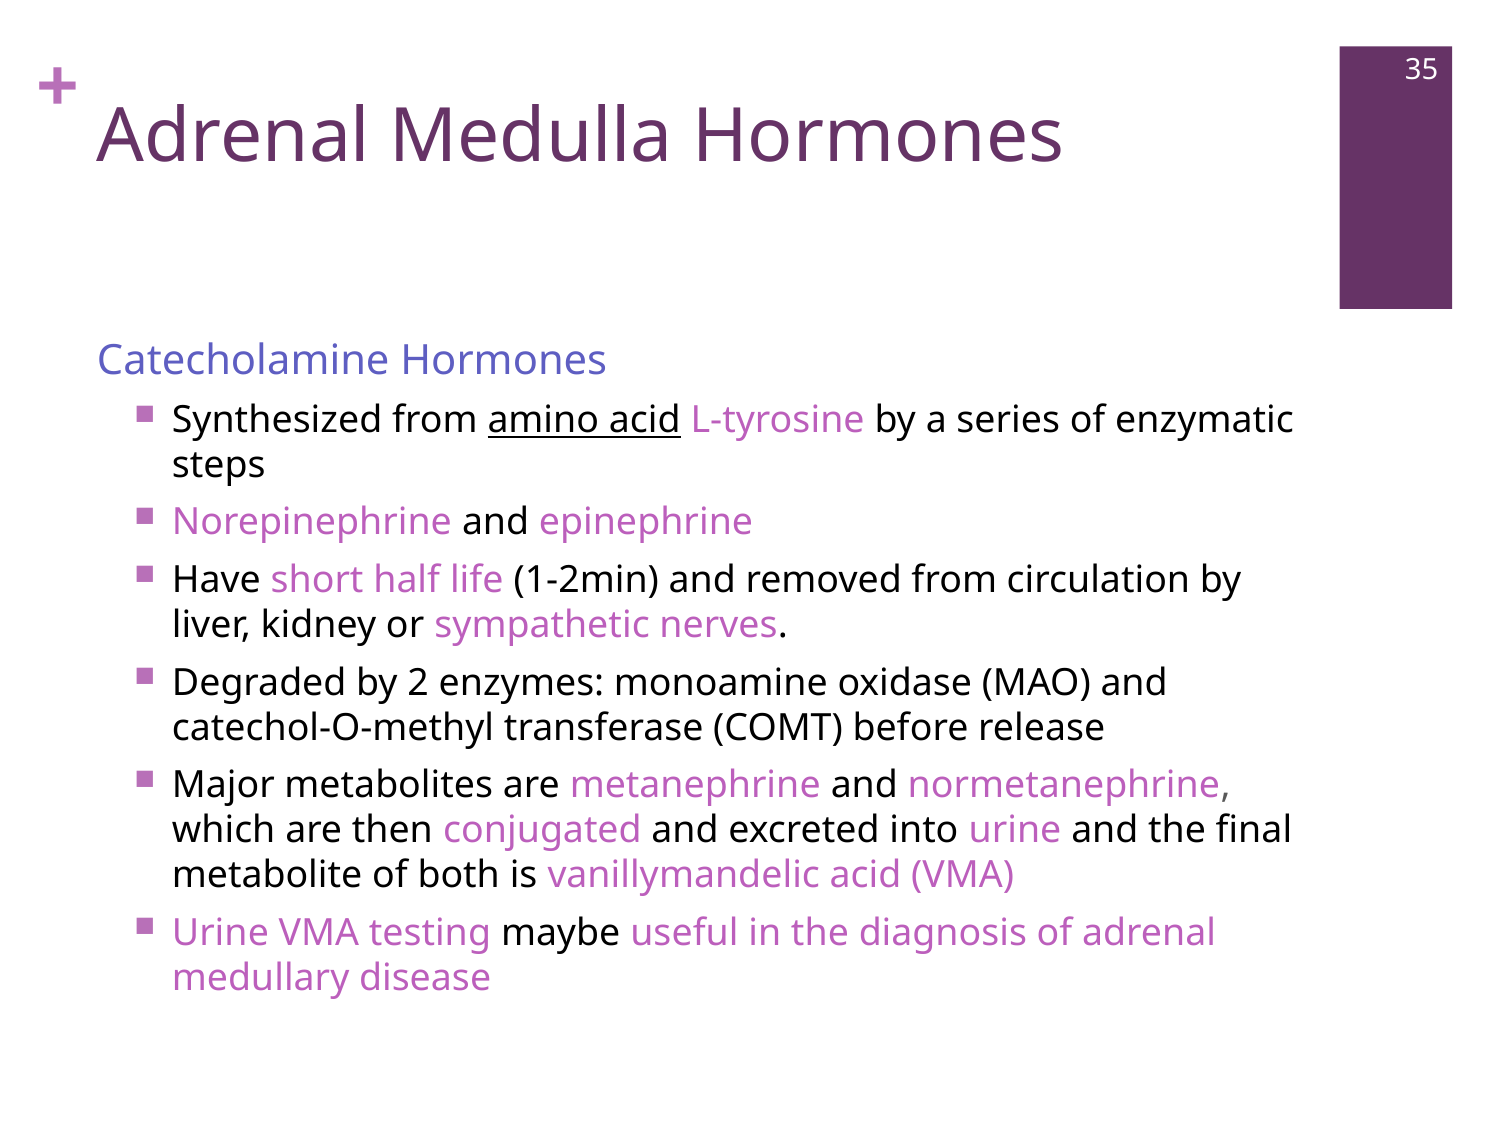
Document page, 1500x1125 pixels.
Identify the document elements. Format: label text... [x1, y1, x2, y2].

title Adrenal Medulla Hormones [81, 79, 1322, 263]
list Catecholamine Hormones Synthesized from amino acid L-tyrosine by a series of enzymatic steps Norepinephrine and epinephrine Have short half life (1-2min) and removed from circulation by liver, kidney or sympathetic nerves. Degraded by 2 enzymes: monoamine oxidase (MAO) and catechol-O-methyl transferase (COMT) before release Major metabolites are metanephrine and normetanephrine, which are then conjugated and excreted into urine and the final metabolite of both is vanillymandelic acid (VMA) Urine VMA testing maybe useful in the diagnosis of adrenal medullary disease [81, 324, 1322, 1006]
slide_number 35 [1362, 39, 1454, 100]
